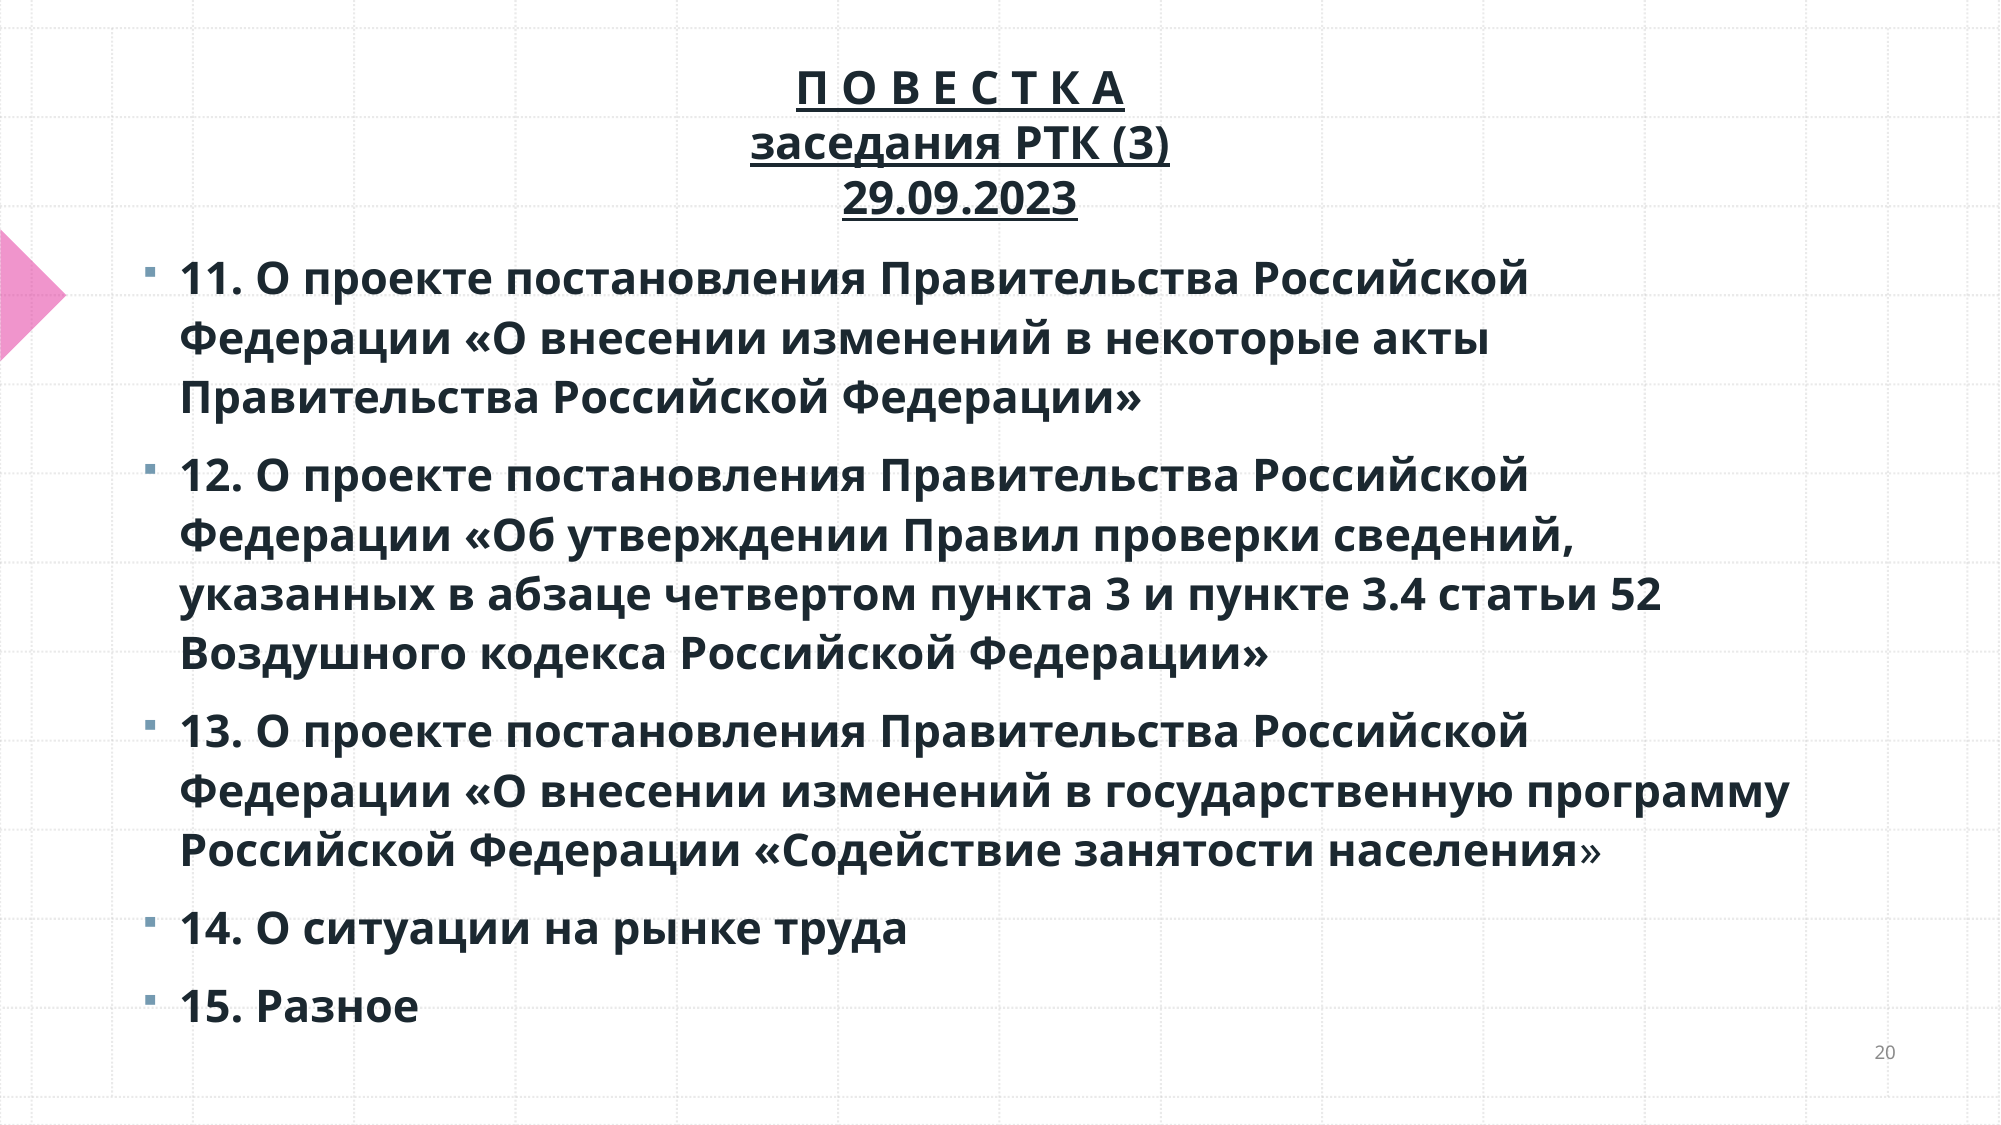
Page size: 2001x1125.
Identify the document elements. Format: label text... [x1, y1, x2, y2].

slide_number 20 [1805, 1019, 1966, 1089]
title П О В Е С Т К А заседания РТК (3) 29.09.2023 [113, 25, 1808, 232]
list 11. О проекте постановления Правительства Российской Федерации «О внесении изменений в некоторые акты Правительства Российской Федерации» 12. О проекте постановления Правительства Российской Федерации «Об утверждении Правил проверки сведений, указанных в абзаце четвертом пункта 3 и пункте 3.4 статьи 52 Воздушного кодекса Российской Федерации» 13. О проекте постановления Правительства Российской Федерации «О внесении изменений в государственную программу Российской Федерации «Содействие занятости населения» 14. О ситуации на рынке труда 15. Разное [127, 237, 1822, 1098]
